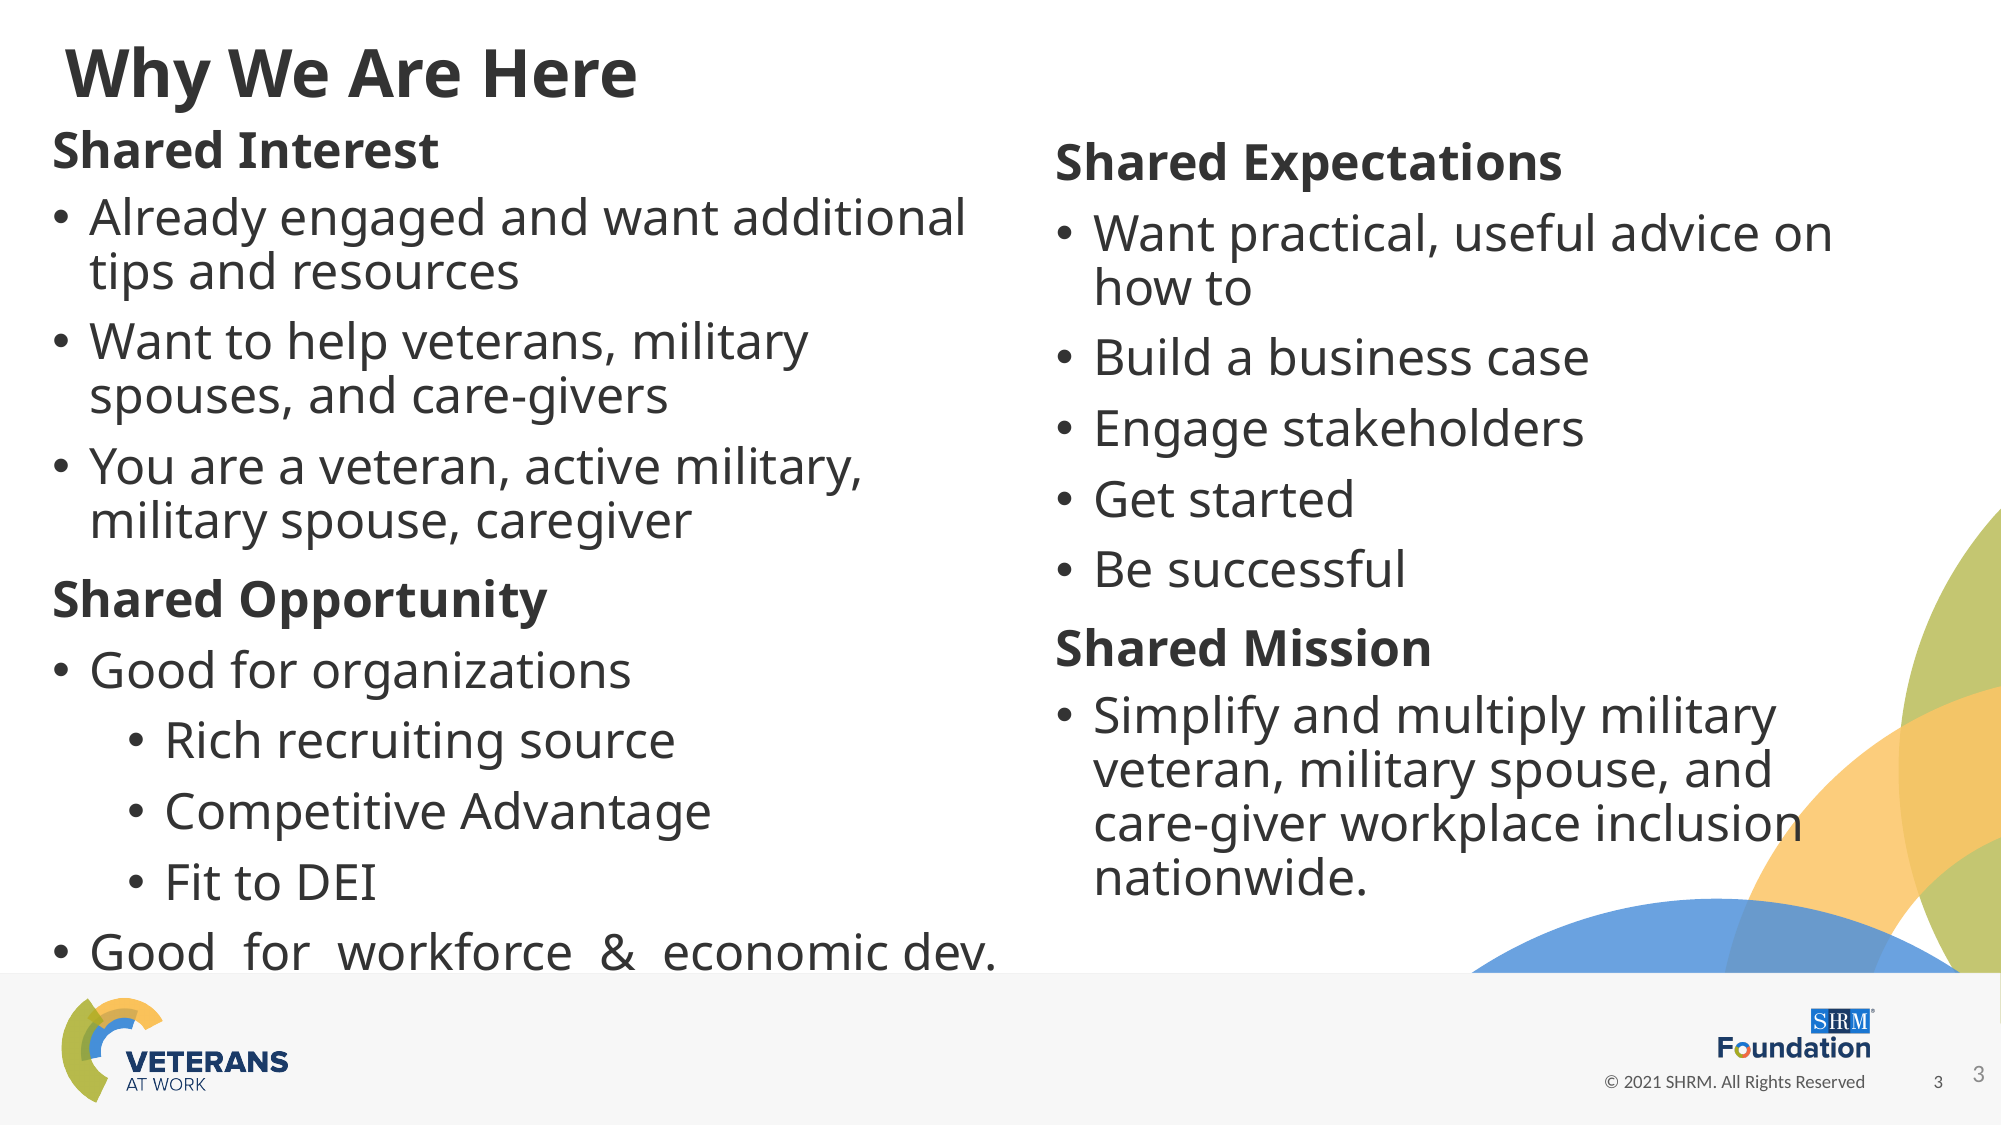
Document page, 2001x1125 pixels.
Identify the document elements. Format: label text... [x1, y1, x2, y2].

slide_number 3 [1550, 1042, 2000, 1103]
title Why We Are Here [50, 0, 1775, 185]
picture [55, 1071, 294, 1109]
text_box Shared Expectations Want practical, useful advice on how to Build a business case Engage stakeholders Get started Be successful Shared Mission Simplify and multiply military veteran, military spouse, and care-giver workplace inclusion nationwide. [1040, 129, 1852, 939]
picture [1713, 1006, 1878, 1042]
list Shared Interest Already engaged and want additional tips and resources Want to help veterans, military spouses, and care-givers You are a veteran, active military, military spouse, caregiver Shared Opportunity Good for organizations Rich recruiting source Competitive Advantage Fit to DEI Good for workforce & economic dev. [37, 117, 1028, 1071]
